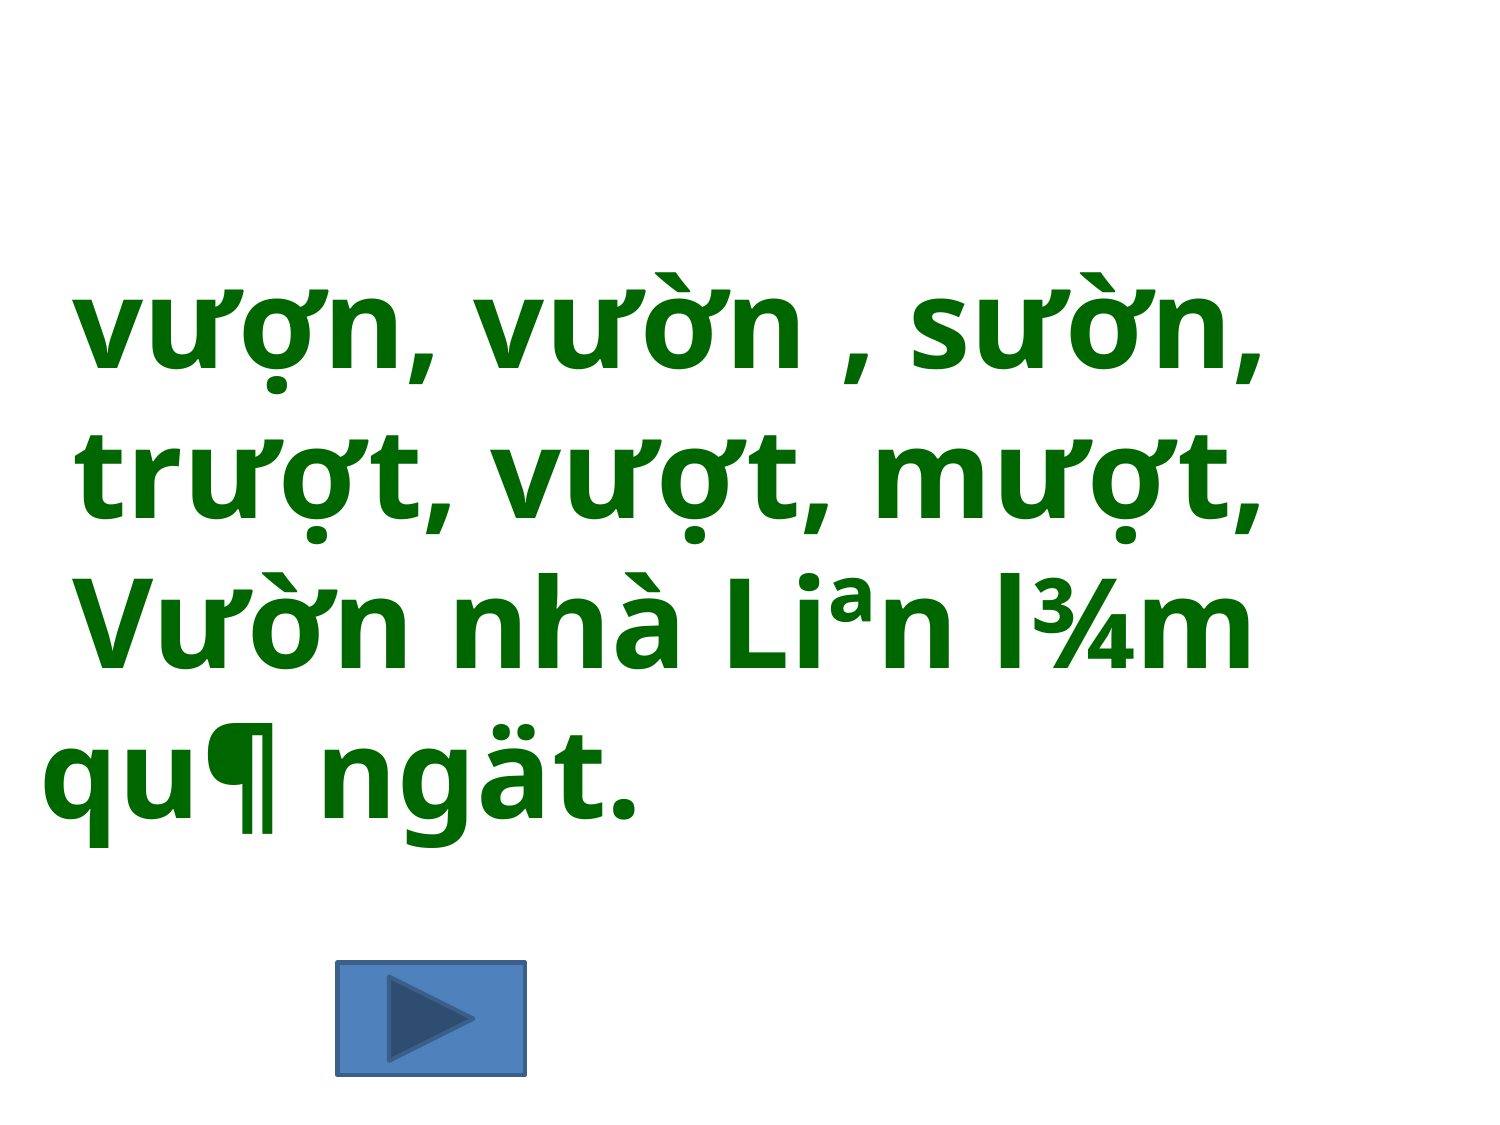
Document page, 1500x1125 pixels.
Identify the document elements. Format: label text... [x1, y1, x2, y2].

text_box vượn, vườn , sườn, trượt, vượt, mượt, Vườn nhà Liªn l¾m qu¶ ngät. [23, 260, 1490, 827]
text_box [335, 960, 527, 1077]
